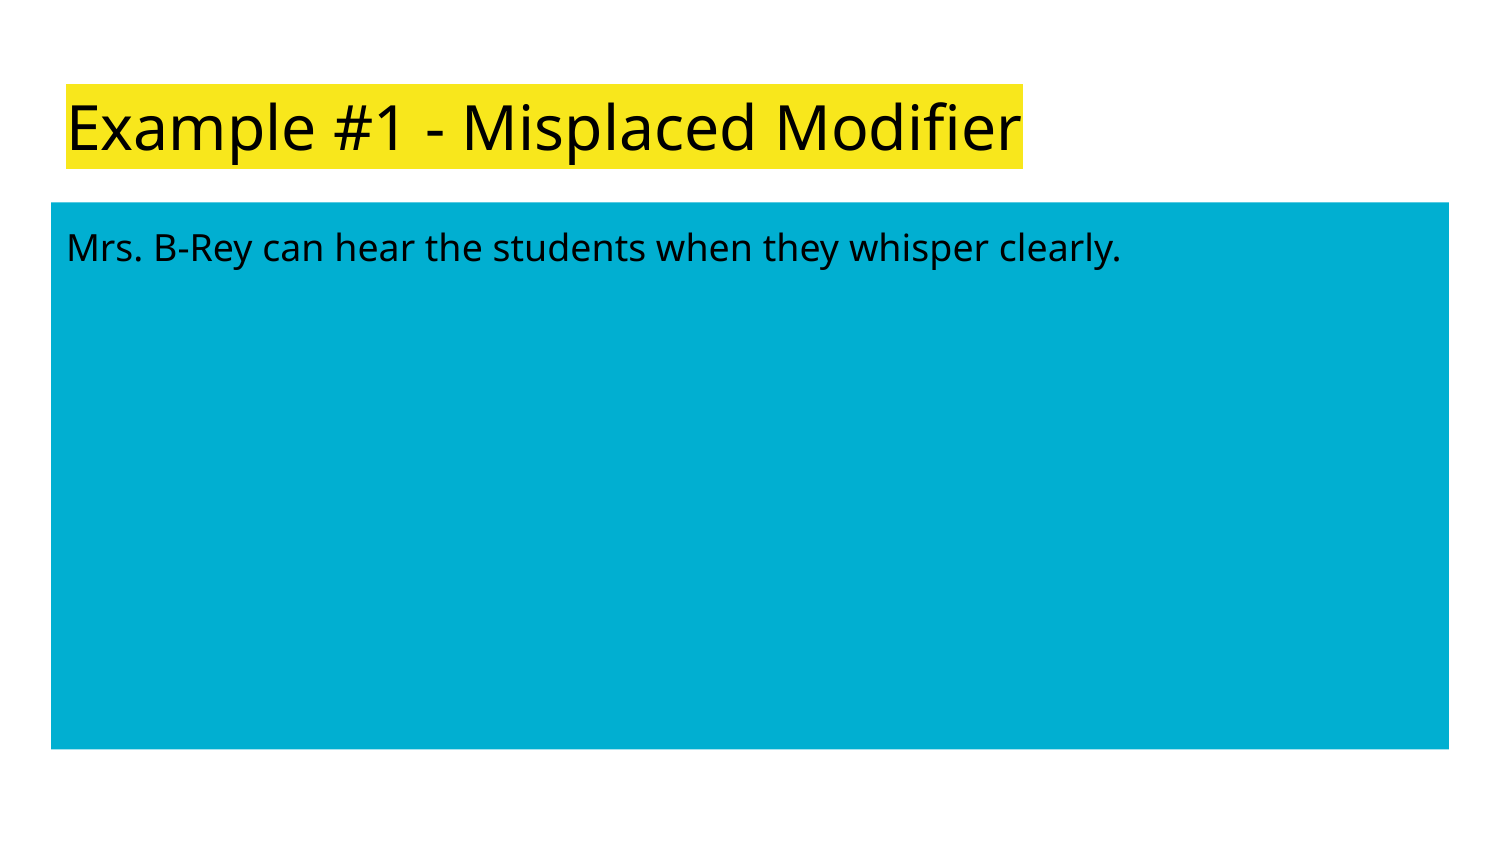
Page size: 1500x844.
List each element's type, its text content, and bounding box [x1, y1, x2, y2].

title Example #1 - Misplaced Modifier [51, 72, 1449, 167]
list Mrs. B-Rey can hear the students when they whisper clearly. [51, 202, 1449, 750]
